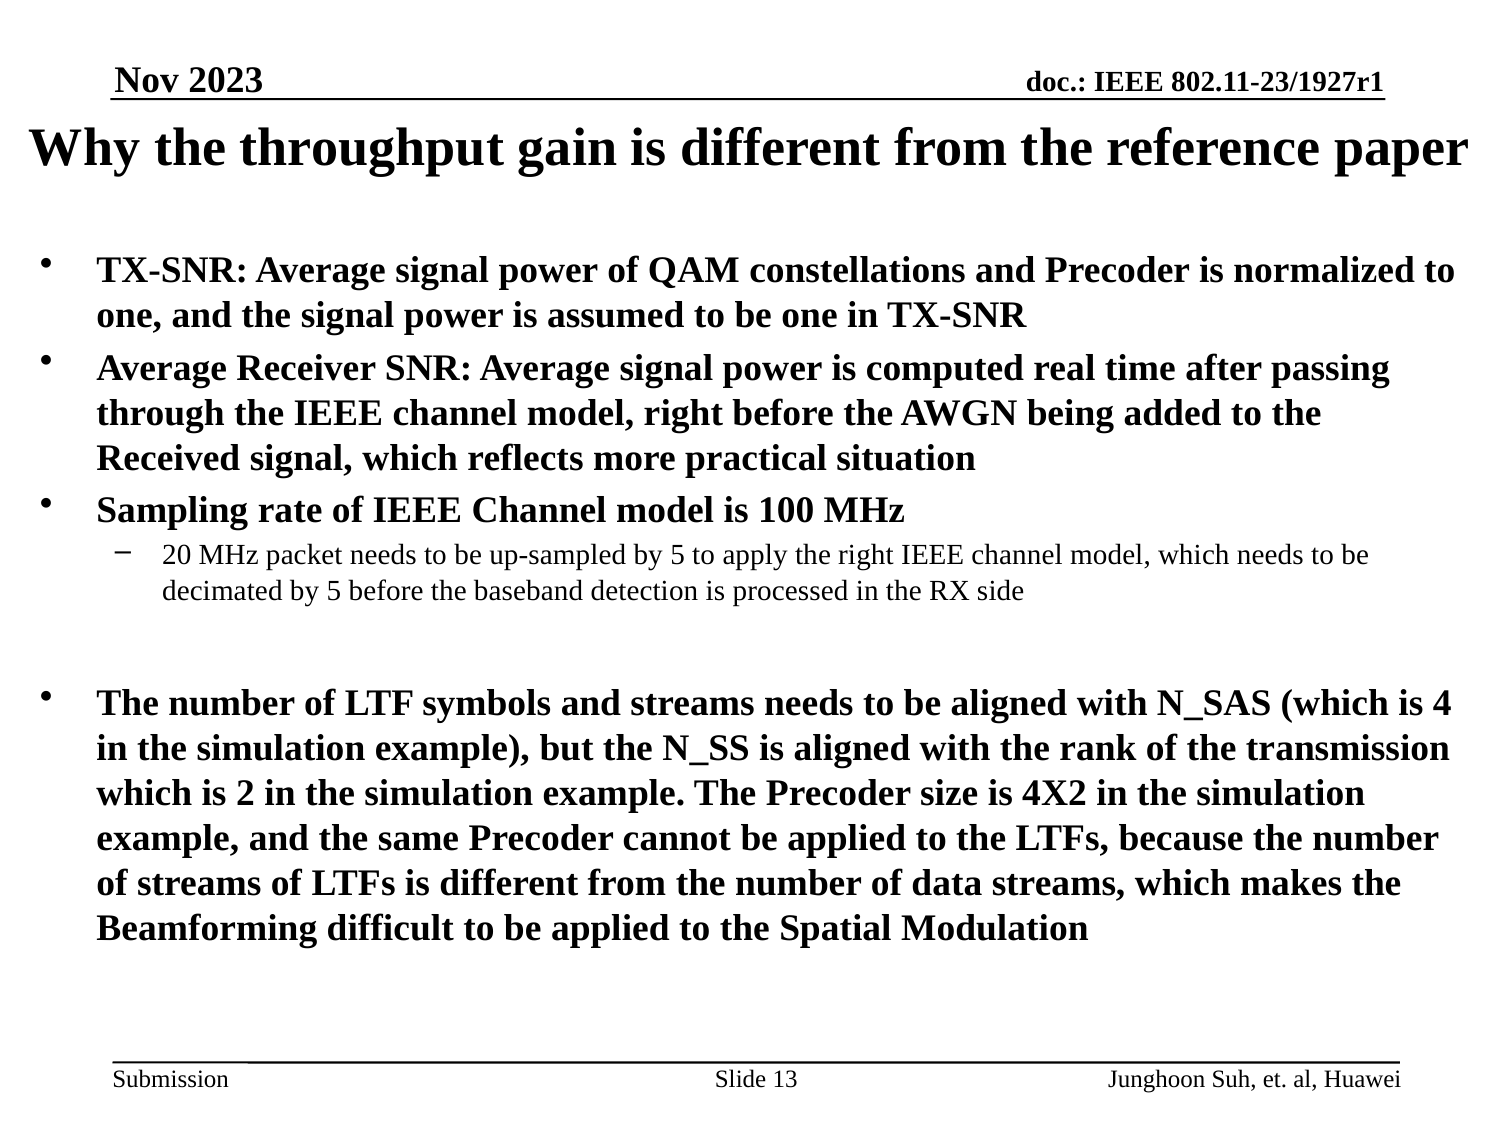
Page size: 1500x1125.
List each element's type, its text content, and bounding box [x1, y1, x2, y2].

footer Junghoon Suh, et. al, Huawei [1104, 1061, 1402, 1093]
list TX-SNR: Average signal power of QAM constellations and Precoder is normalized to one, and the signal power is assumed to be one in TX-SNR Average Receiver SNR: Average signal power is computed real time after passing through the IEEE channel model, right before the AWGN being added to the Received signal, which reflects more practical situation Sampling rate of IEEE Channel model is 100 MHz 20 MHz packet needs to be up-sampled by 5 to apply the right IEEE channel model, which needs to be decimated by 5 before the baseband detection is processed in the RX side The number of LTF symbols and streams needs to be aligned with N_SAS (which is 4 in the simulation example), but the N_SS is aligned with the rank of the transmission which is 2 in the simulation example. The Precoder size is 4X2 in the simulation example, and the same Precoder cannot be applied to the LTFs, because the number of streams of LTFs is different from the number of data streams, which makes the Beamforming difficult to be applied to the Spatial Modulation [24, 237, 1475, 1038]
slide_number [114, 54, 265, 101]
title Why the throughput gain is different from the reference paper [0, 112, 1500, 175]
slide_number Slide 13 [712, 1061, 800, 1093]
